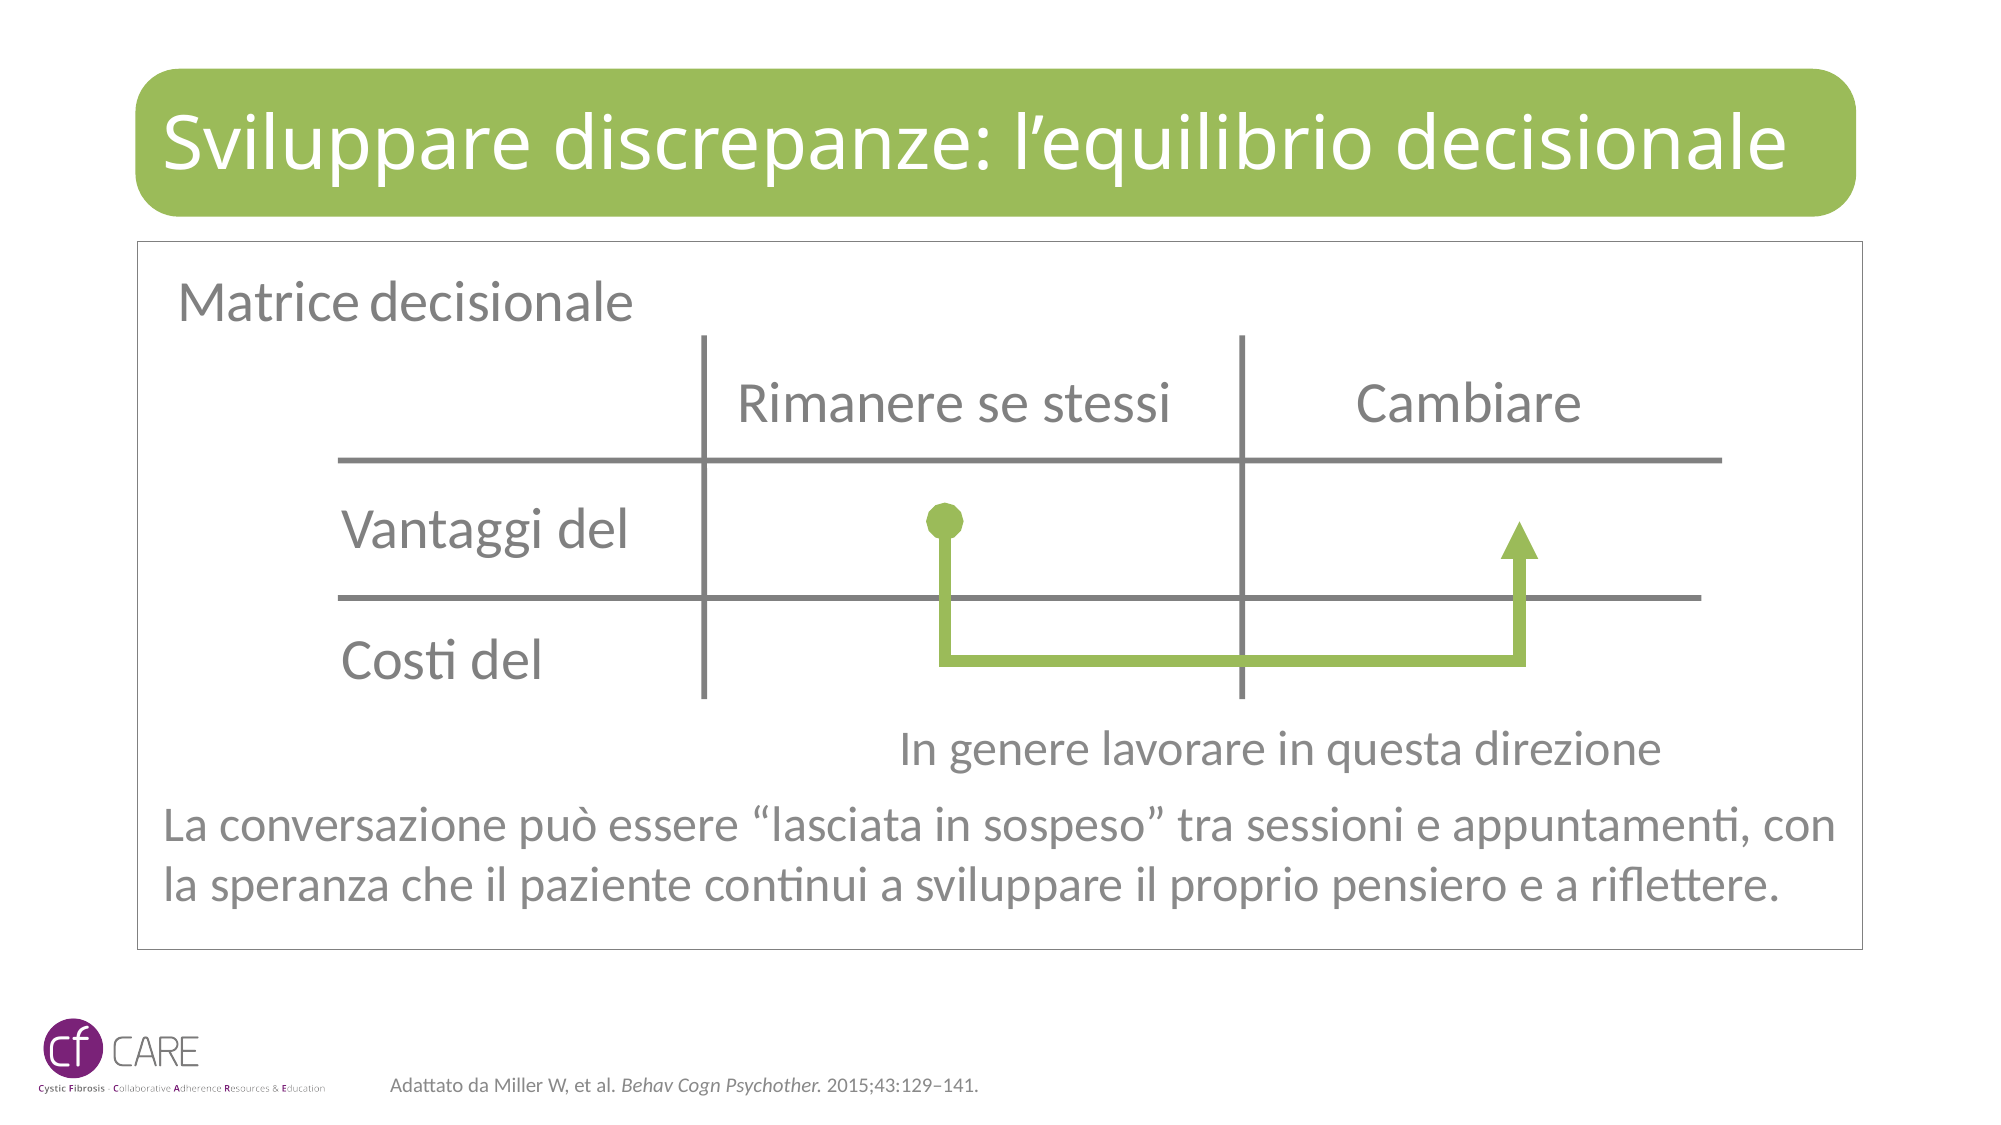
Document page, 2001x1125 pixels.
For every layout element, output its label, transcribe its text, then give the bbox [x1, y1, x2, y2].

text_box In genere lavorare in questa direzione [855, 707, 1707, 783]
title Sviluppare discrepanze: l’equilibrio decisionale [162, 93, 1840, 203]
text_box Matrice decisionale [162, 255, 1163, 341]
text_box La conversazione può essere “lasciata in sospeso” tra sessioni e appuntamenti, con la speranza che il paziente continui a sviluppare il proprio pensiero e a riflettere. [148, 784, 1863, 920]
picture [33, 1013, 332, 1100]
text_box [337, 335, 1723, 700]
list Adattato da Miller W, et al. Behav Cogn Psychother. 2015;43:129–141. [390, 968, 1863, 1097]
list [137, 241, 1863, 950]
